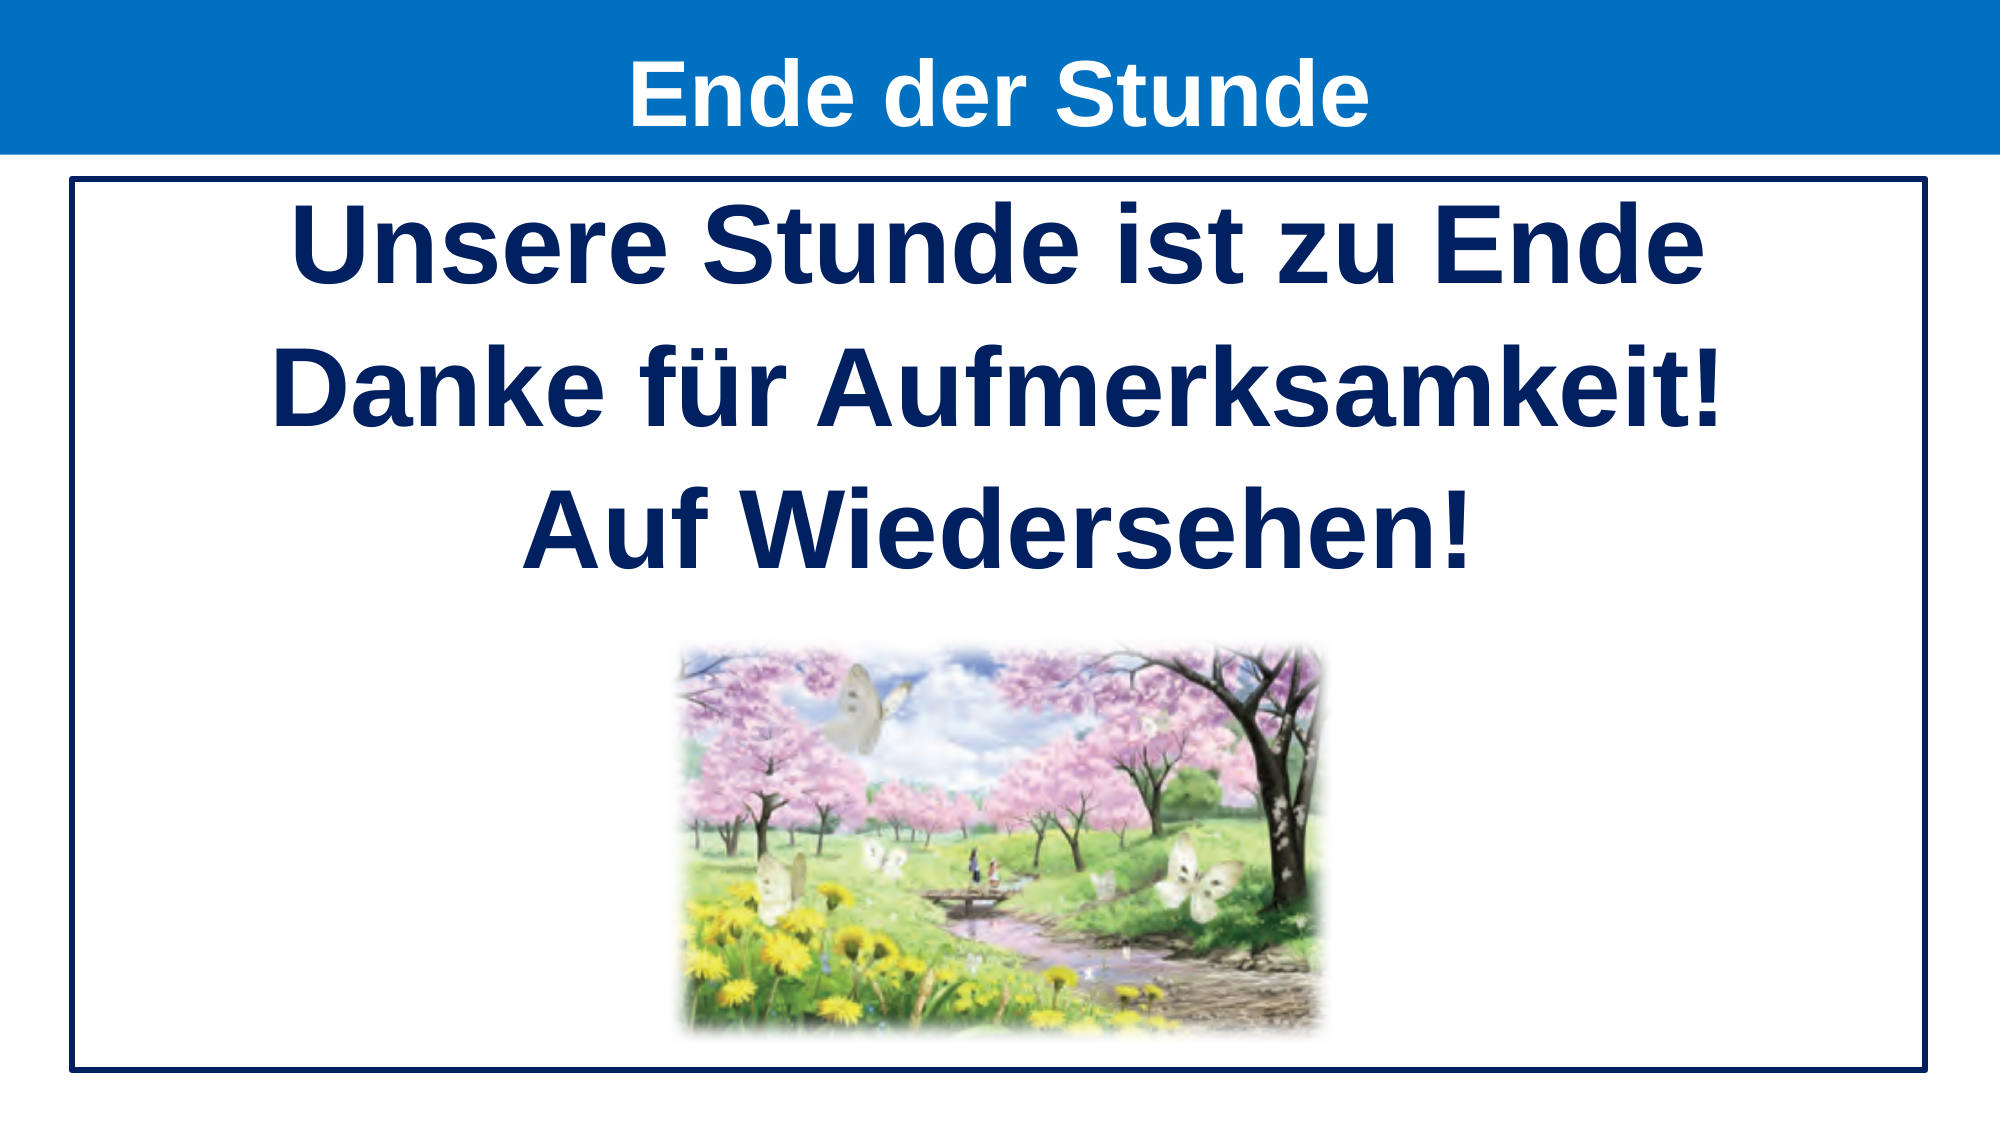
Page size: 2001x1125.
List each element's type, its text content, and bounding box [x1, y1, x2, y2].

title Ende der Stunde [0, 0, 2000, 155]
picture [668, 637, 1333, 1044]
subtitle Unsere Stunde ist zu Ende Danke für Aufmerksamkeit! Auf Wiedersehen! [71, 179, 1926, 1071]
